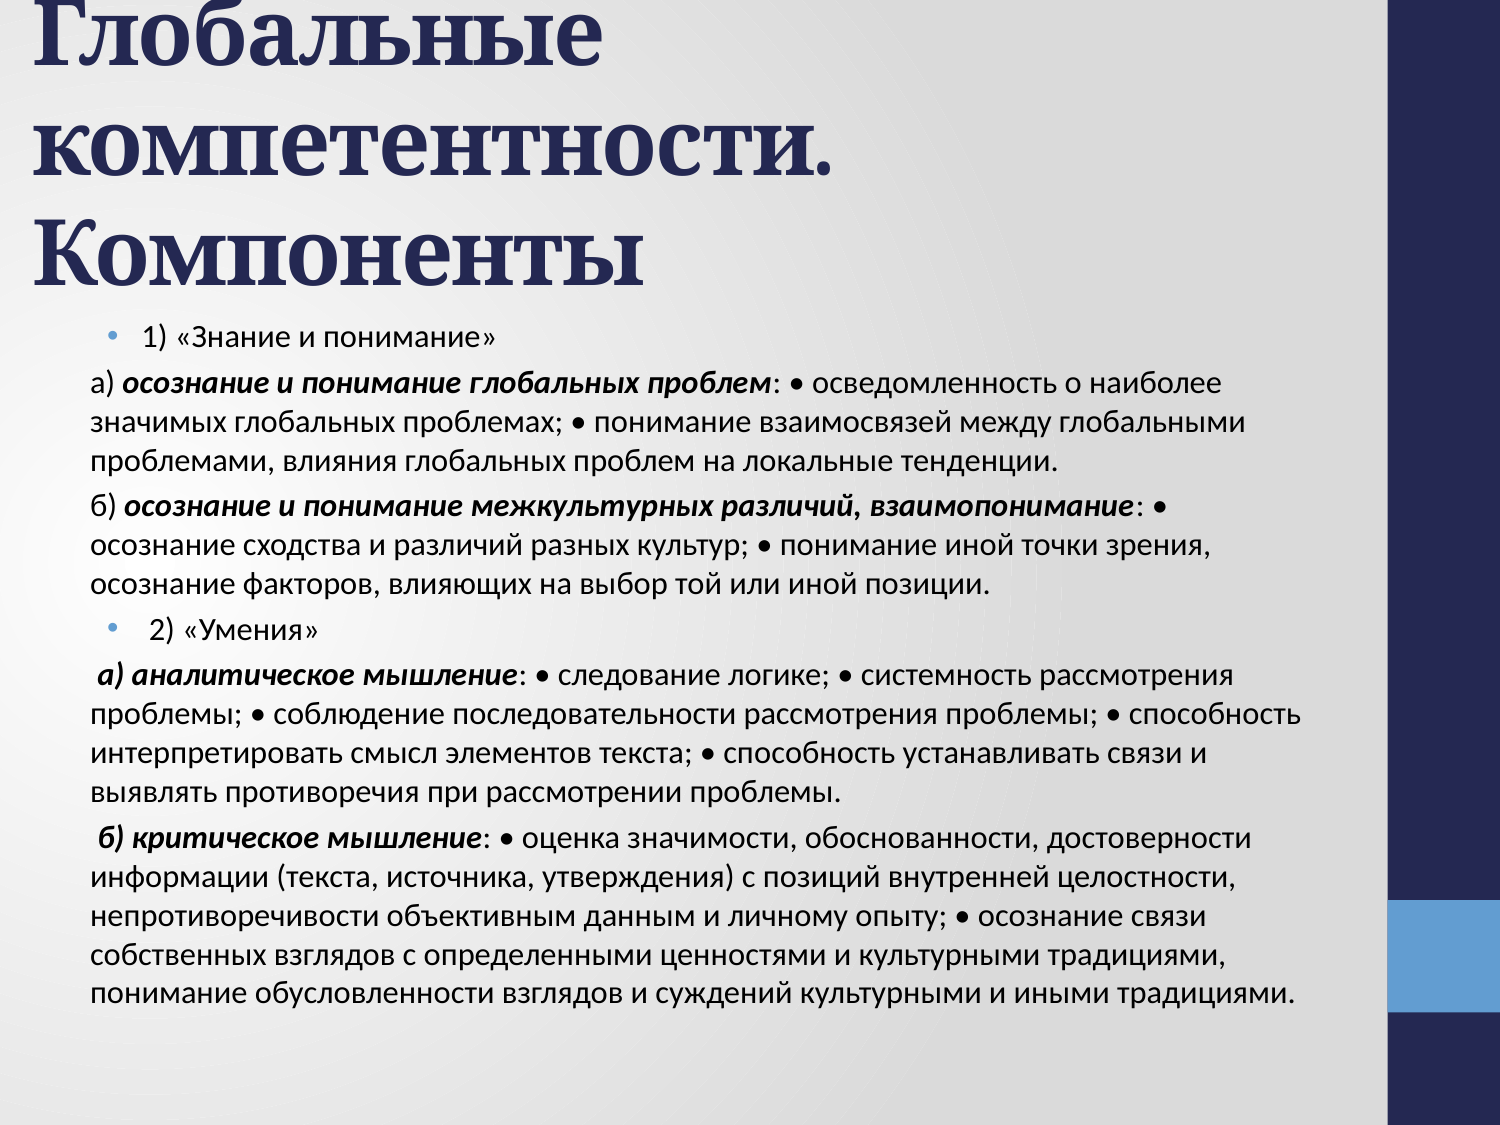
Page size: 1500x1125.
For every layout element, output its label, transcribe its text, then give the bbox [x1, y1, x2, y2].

list 1) «Знание и понимание» а) осознание и понимание глобальных проблем: • осведомленность о наиболее значимых глобальных проблемах; • понимание взаимосвязей между глобальными проблемами, влияния глобальных проблем на локальные тенденции. б) осознание и понимание межкультурных различий, взаимопонимание: • осознание сходства и различий разных культур; • понимание иной точки зрения, осознание факторов, влияющих на выбор той или иной позиции. 2) «Умения» а) аналитическое мышление: • следование логике; • системность рассмотрения проблемы; • соблюдение последовательности рассмотрения проблемы; • способность интерпретировать смысл элементов текста; • способность устанавливать связи и выявлять противоречия при рассмотрении проблемы. б) критическое мышление: • оценка значимости, обоснованности, достоверности информации (текста, источника, утверждения) с позиций внутренней целостности, непротиворечивости объективным данным и личному опыту; • осознание связи собственных взглядов с определенными ценностями и культурными традициями, понимание обусловленности взглядов и суждений культурными и иными традициями. [75, 262, 1325, 1050]
title Глобальные компетентности. Компоненты [17, 45, 1325, 233]
